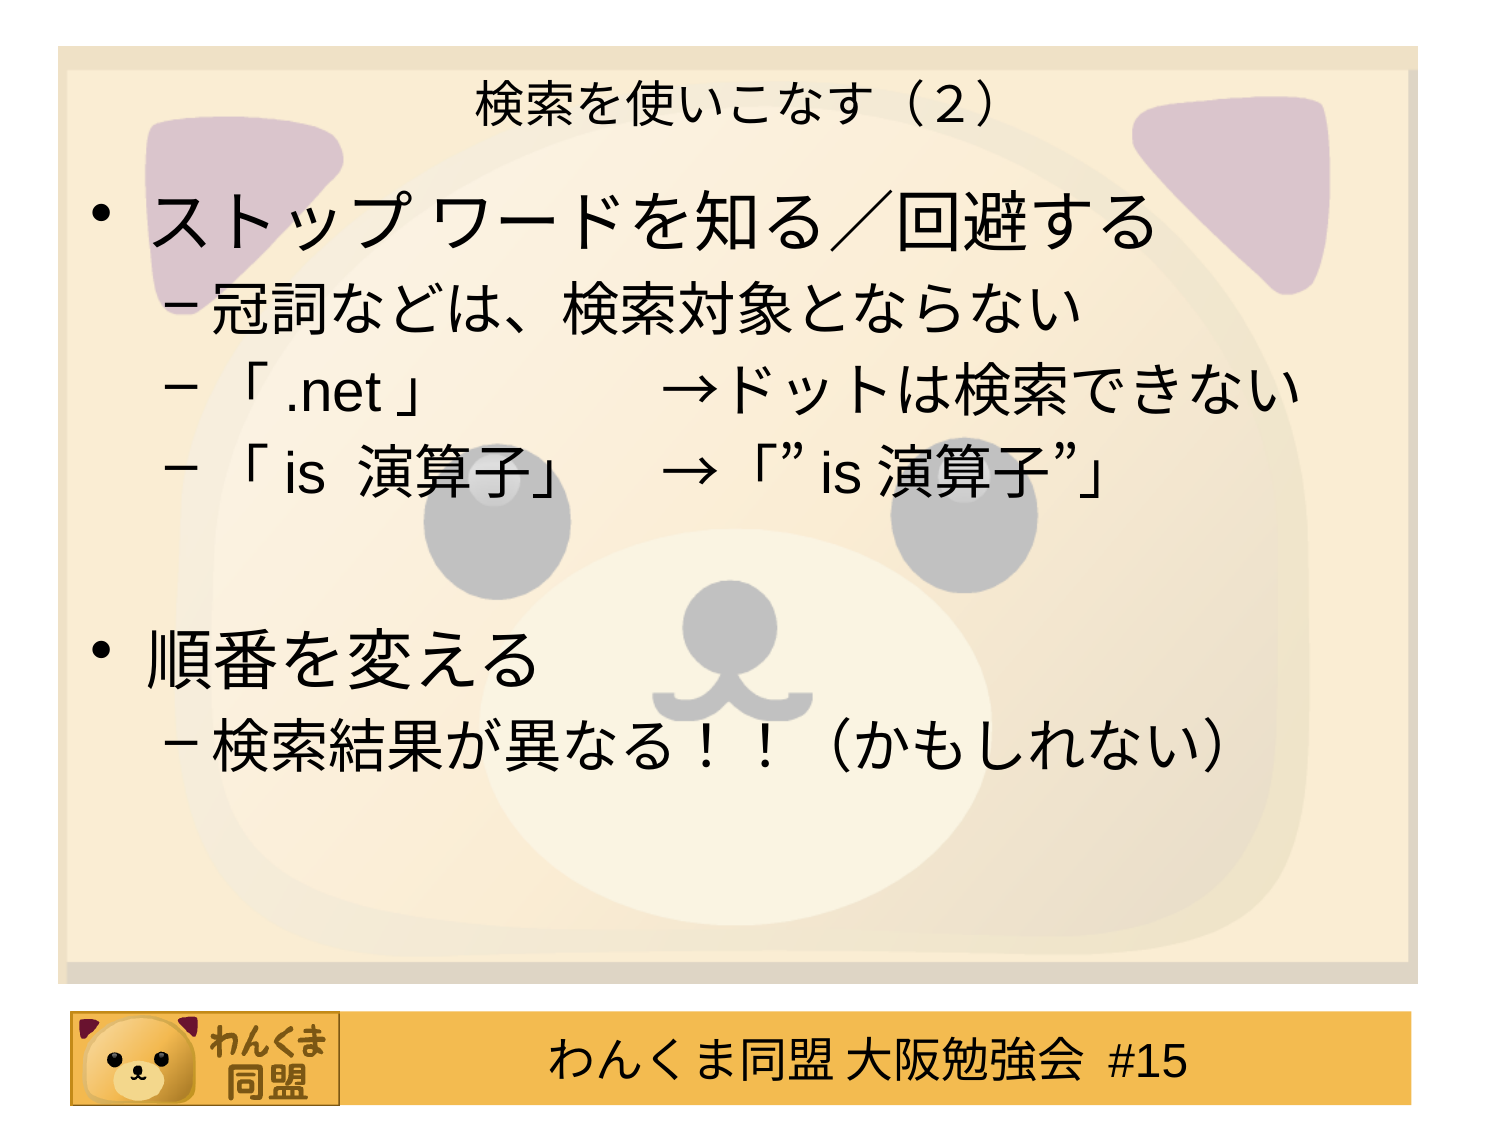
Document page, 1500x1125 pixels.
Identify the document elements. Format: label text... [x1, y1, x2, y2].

title 検索を使いこなす（２） [74, 44, 1426, 162]
picture [70, 1011, 340, 1106]
picture [58, 46, 1418, 984]
list ストップ ワードを知る／回避する 冠詞などは、検索対象とならない 「.net」 →ドットは検索できない 「is 演算子」 →「”is演算子”」 順番を変える 検索結果が異なる！！（かもしれない） [74, 172, 1426, 1006]
